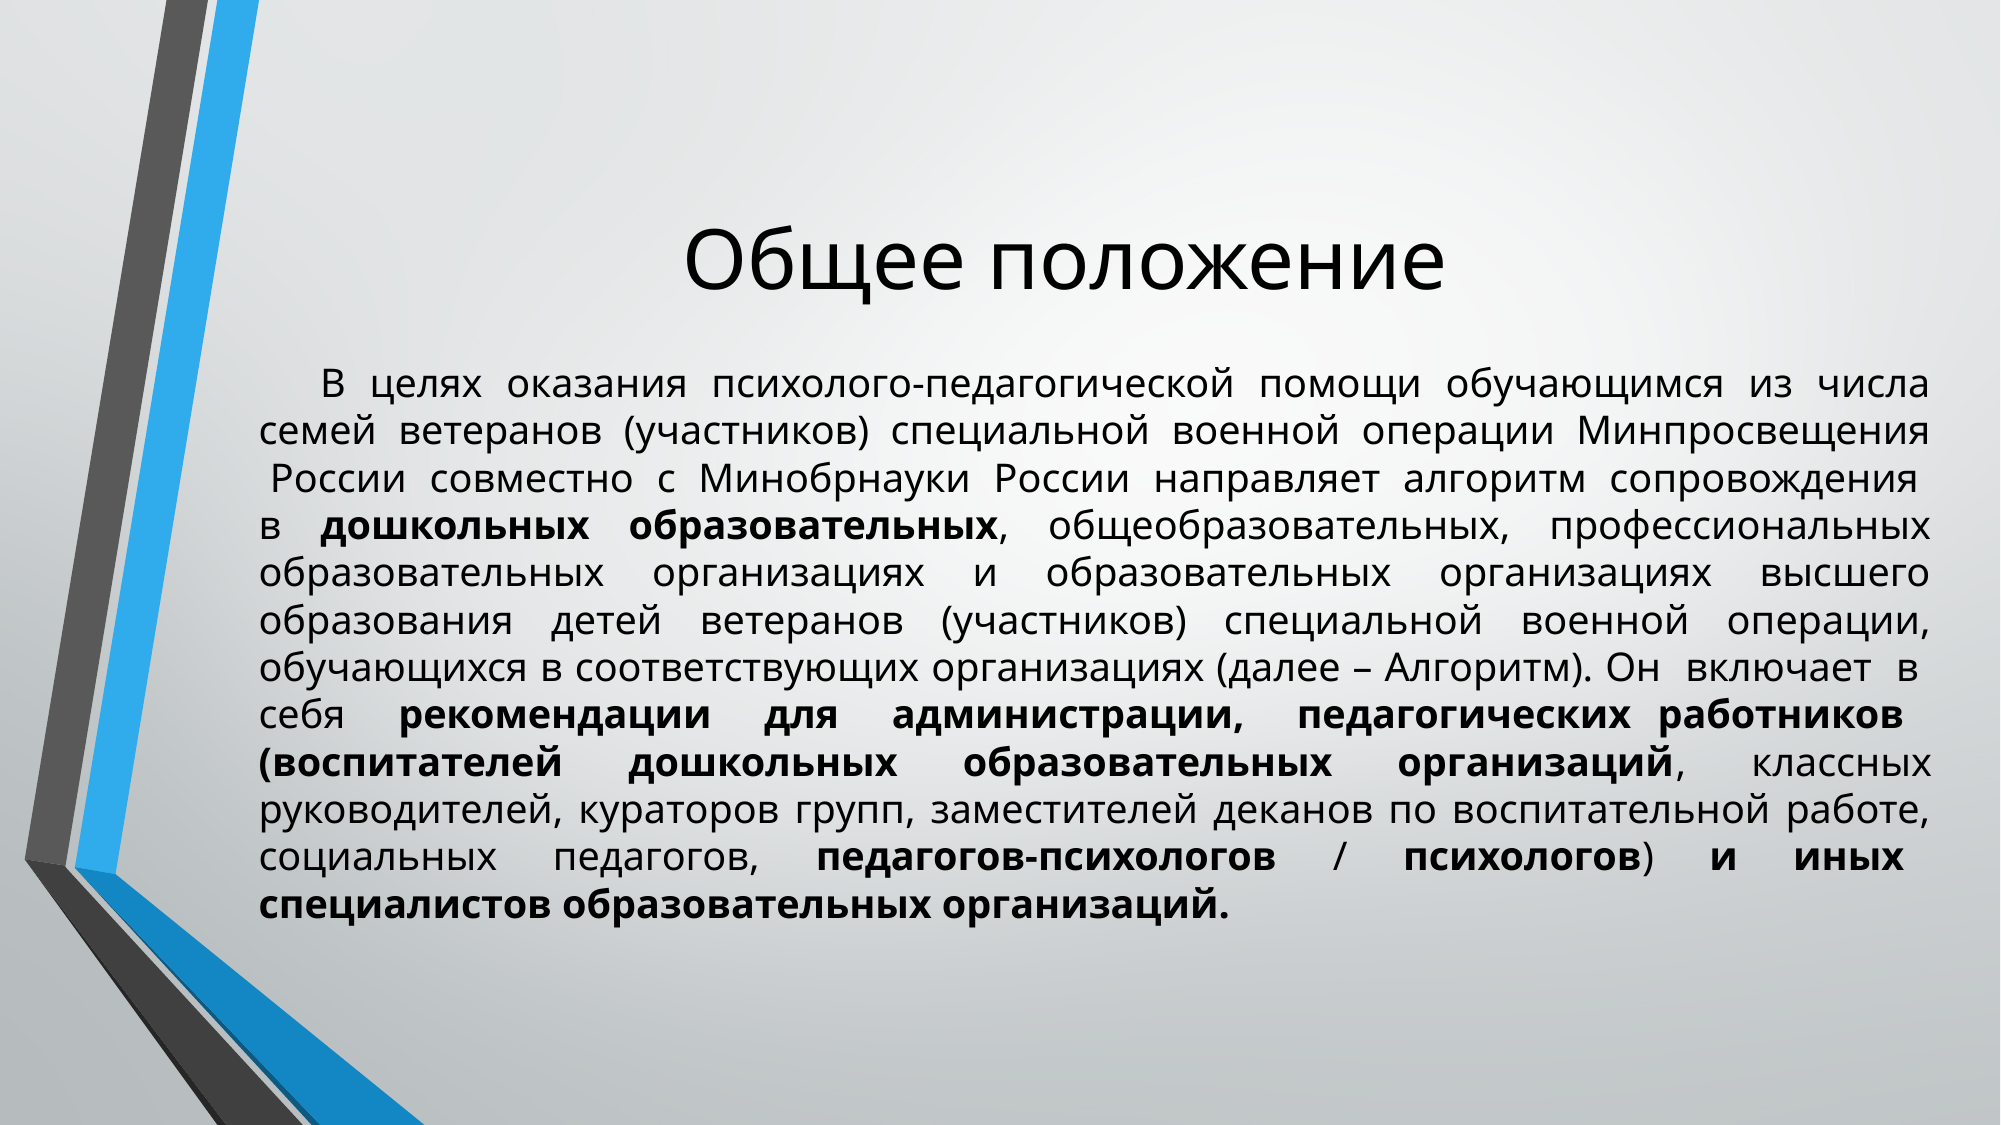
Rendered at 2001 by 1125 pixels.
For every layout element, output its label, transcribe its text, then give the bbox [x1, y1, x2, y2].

list В целях оказания психолого-педагогической помощи обучающимся из числа семей ветеранов (участников) специальной военной операции Минпросвещения России совместно с Минобрнауки России направляет алгоритм сопровождения в дошкольных образовательных, общеобразовательных, профессиональных образовательных организациях и образовательных организациях высшего образования детей ветеранов (участников) специальной военной операции, обучающихся в соответствующих организациях (далее – Алгоритм). Он включает в себя рекомендации для администрации, педагогических работников (воспитателей дошкольных образовательных организаций, классных руководителей, кураторов групп, заместителей деканов по воспитательной работе, социальных педагогов, педагогов-психологов / психологов) и иных специалистов образовательных организаций. [243, 324, 1948, 959]
title Общее положение [243, 112, 1887, 324]
